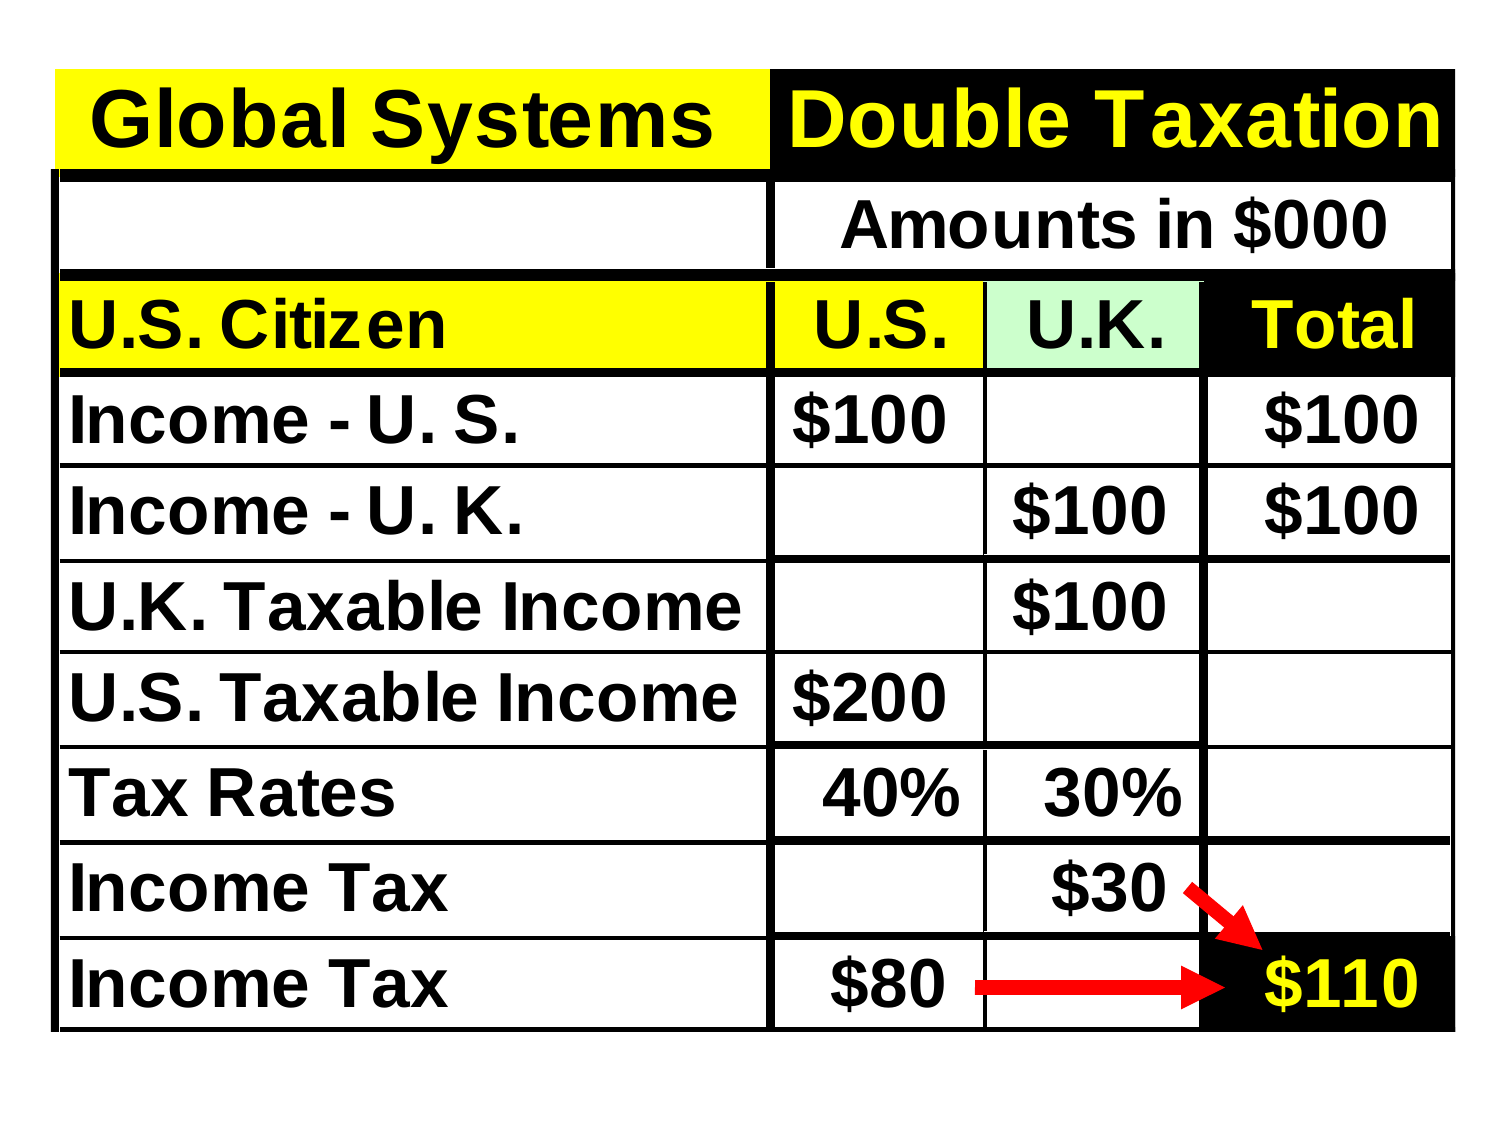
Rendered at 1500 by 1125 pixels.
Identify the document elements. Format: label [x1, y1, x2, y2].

list [50, 64, 1460, 1036]
